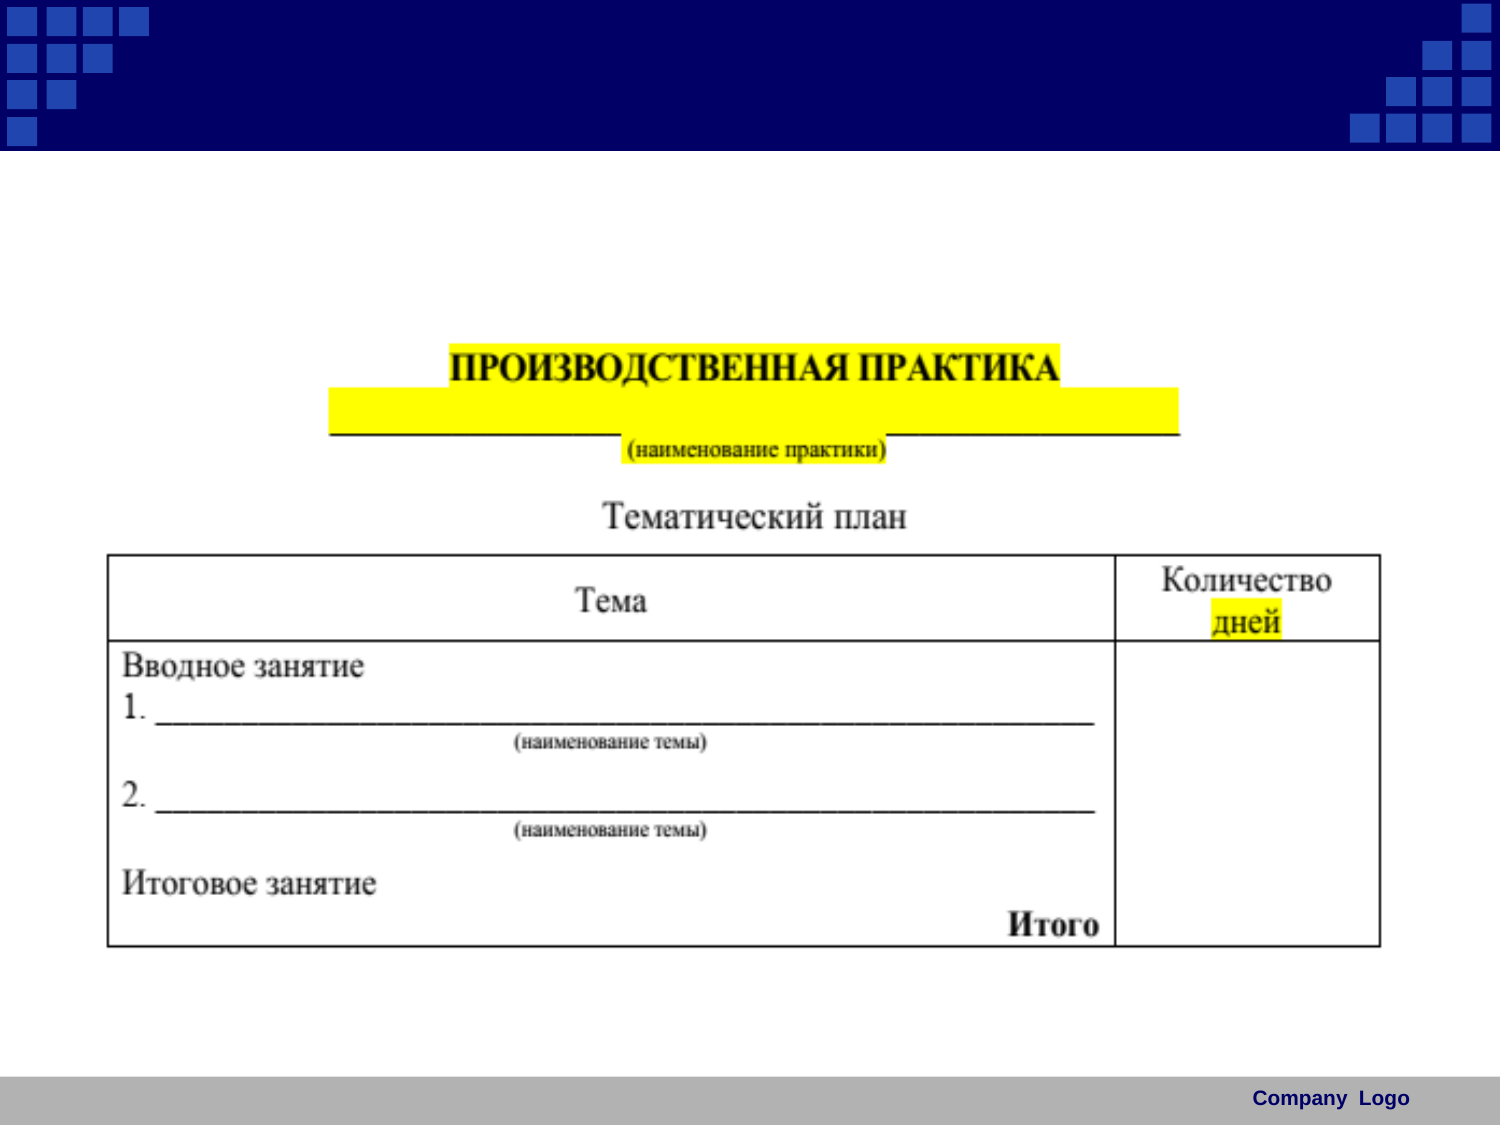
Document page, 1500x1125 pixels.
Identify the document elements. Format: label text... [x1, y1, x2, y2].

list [88, 314, 1402, 977]
footer Company Logo [1175, 1077, 1425, 1125]
